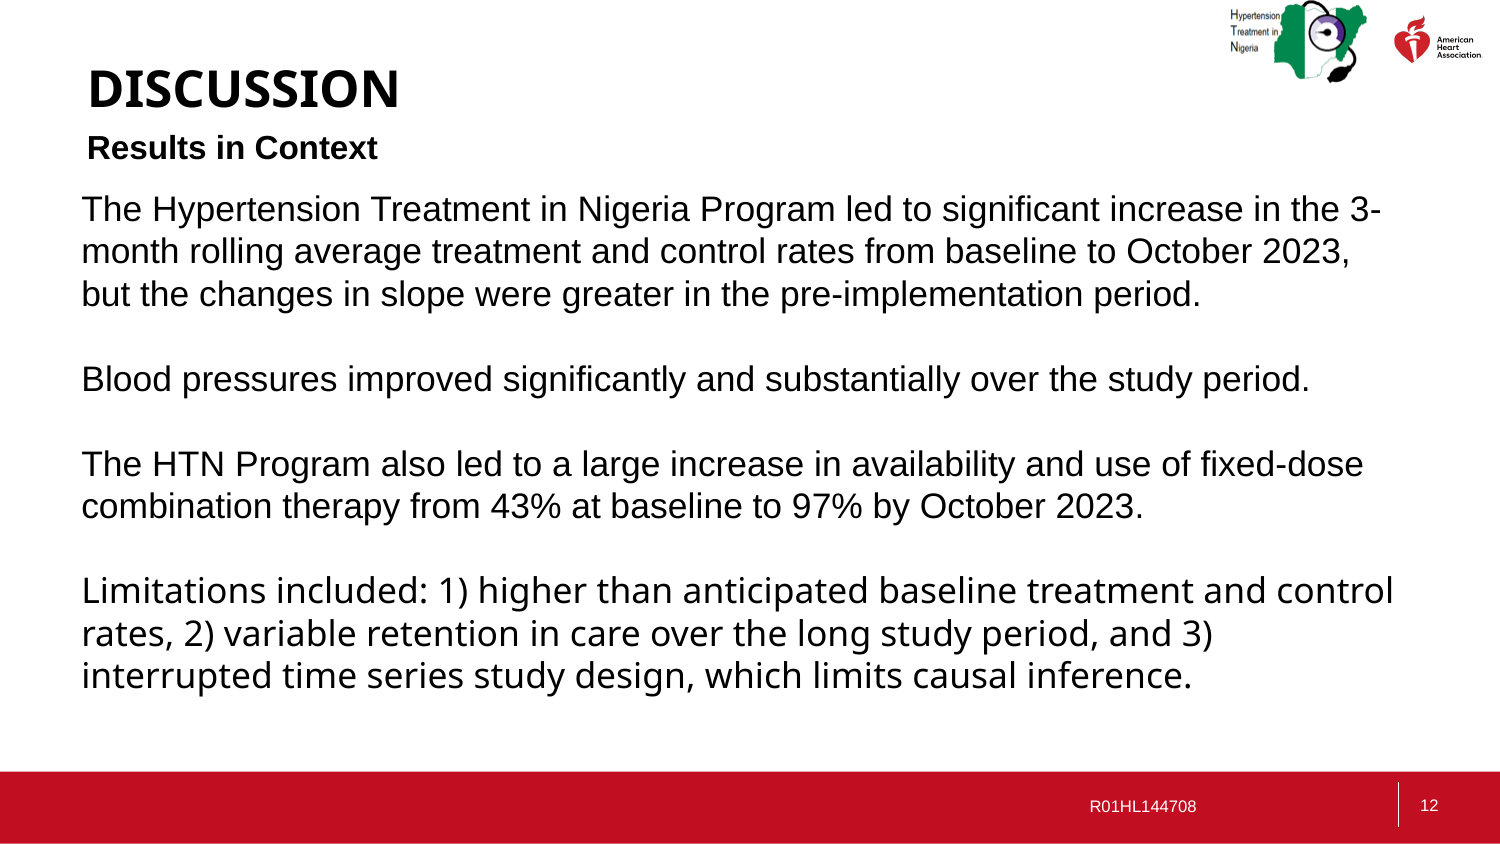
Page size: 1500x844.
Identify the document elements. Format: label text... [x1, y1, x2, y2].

slide_number 12 [1405, 782, 1500, 827]
picture [1230, 0, 1368, 85]
list R01HL144708 [1014, 782, 1212, 827]
list Results in Context [71, 115, 1380, 169]
title Discussion [71, 49, 1193, 115]
text_box The Hypertension Treatment in Nigeria Program led to significant increase in the 3-month rolling average treatment and control rates from baseline to October 2023, but the changes in slope were greater in the pre-implementation period. Blood pressures improved significantly and substantially over the study period. The HTN Program also led to a large increase in availability and use of fixed-dose combination therapy from 43% at baseline to 97% by October 2023. Limitations included: 1) higher than anticipated baseline treatment and control rates, 2) variable retention in care over the long study period, and 3) interrupted time series study design, which limits causal inference. [66, 178, 1420, 704]
